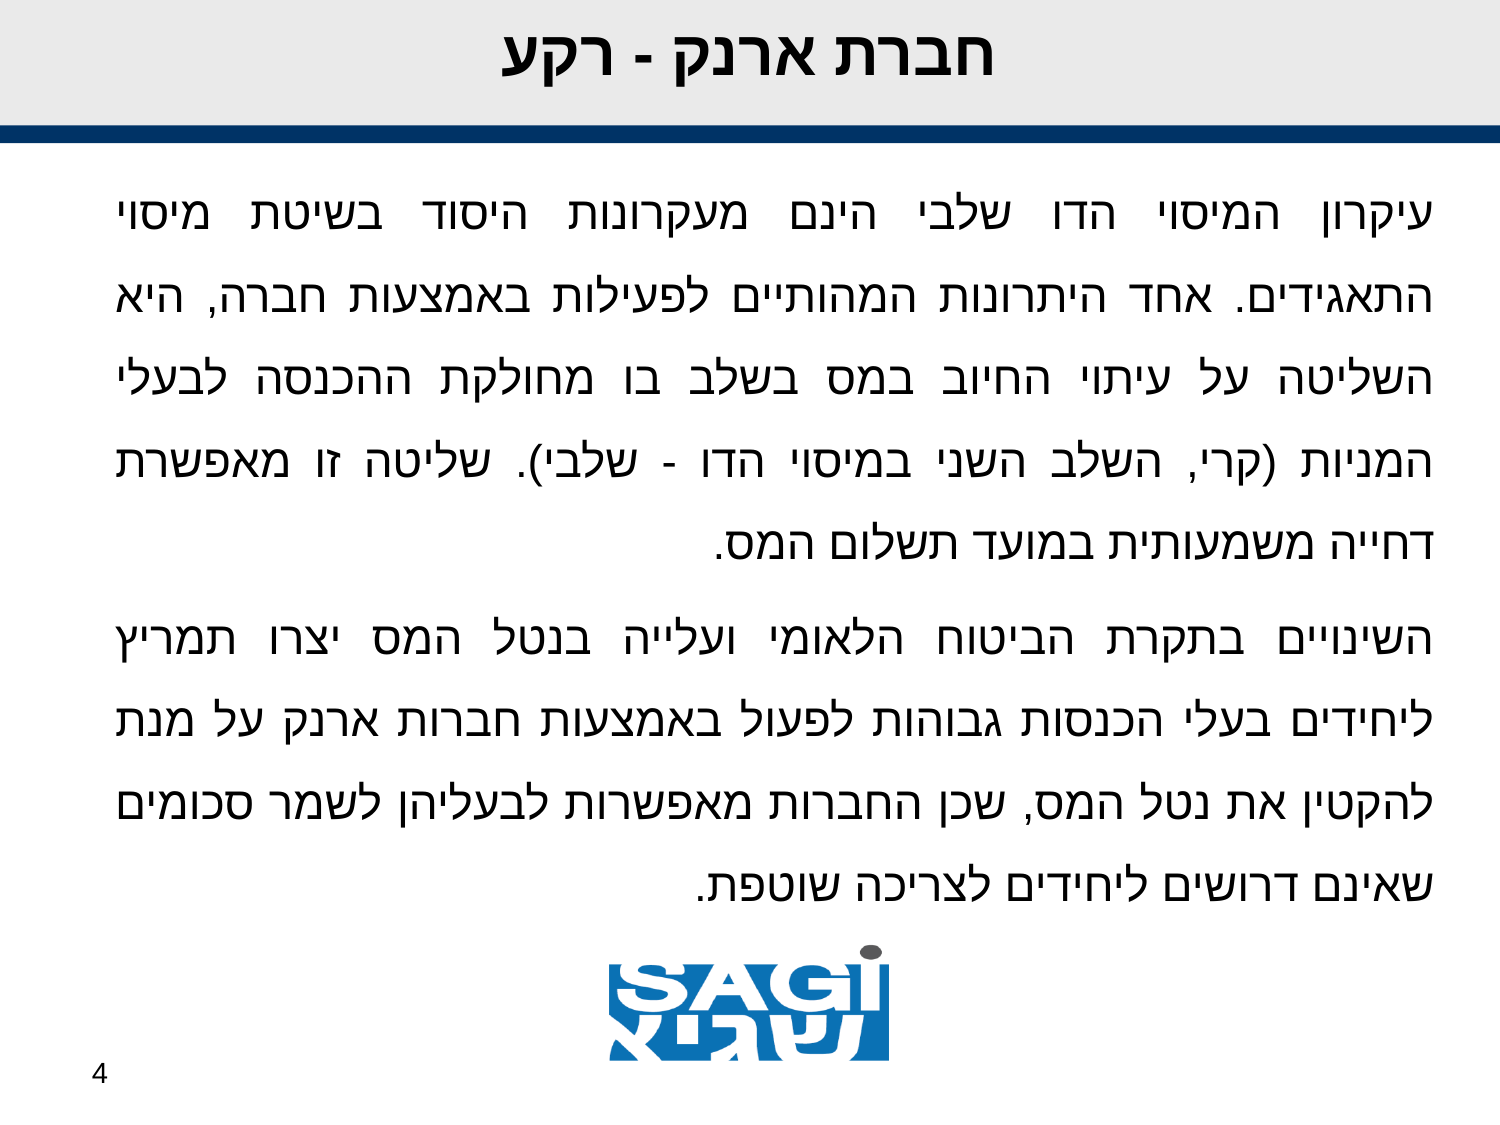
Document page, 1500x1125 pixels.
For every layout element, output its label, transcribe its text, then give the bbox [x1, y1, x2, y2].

list עיקרון המיסוי הדו שלבי הינם מעקרונות היסוד בשיטת מיסוי התאגידים. אחד היתרונות המהותיים לפעילות באמצעות חברה, היא השליטה על עיתוי החיוב במס בשלב בו מחולקת ההכנסה לבעלי המניות (קרי, השלב השני במיסוי הדו - שלבי). שליטה זו מאפשרת דחייה משמעותית במועד תשלום המס. השינויים בתקרת הביטוח הלאומי ועלייה בנטל המס יצרו תמריץ ליחידים בעלי הכנסות גבוהות לפעול באמצעות חברות ארנק על מנת להקטין את נטל המס, שכן החברות מאפשרות לבעליהן לשמר סכומים שאינם דרושים ליחידים לצריכה שוטפת. [100, 148, 1451, 892]
picture [596, 940, 904, 1063]
slide_number 4 [76, 1046, 428, 1125]
title חברת ארנק - רקע [74, 0, 1425, 102]
